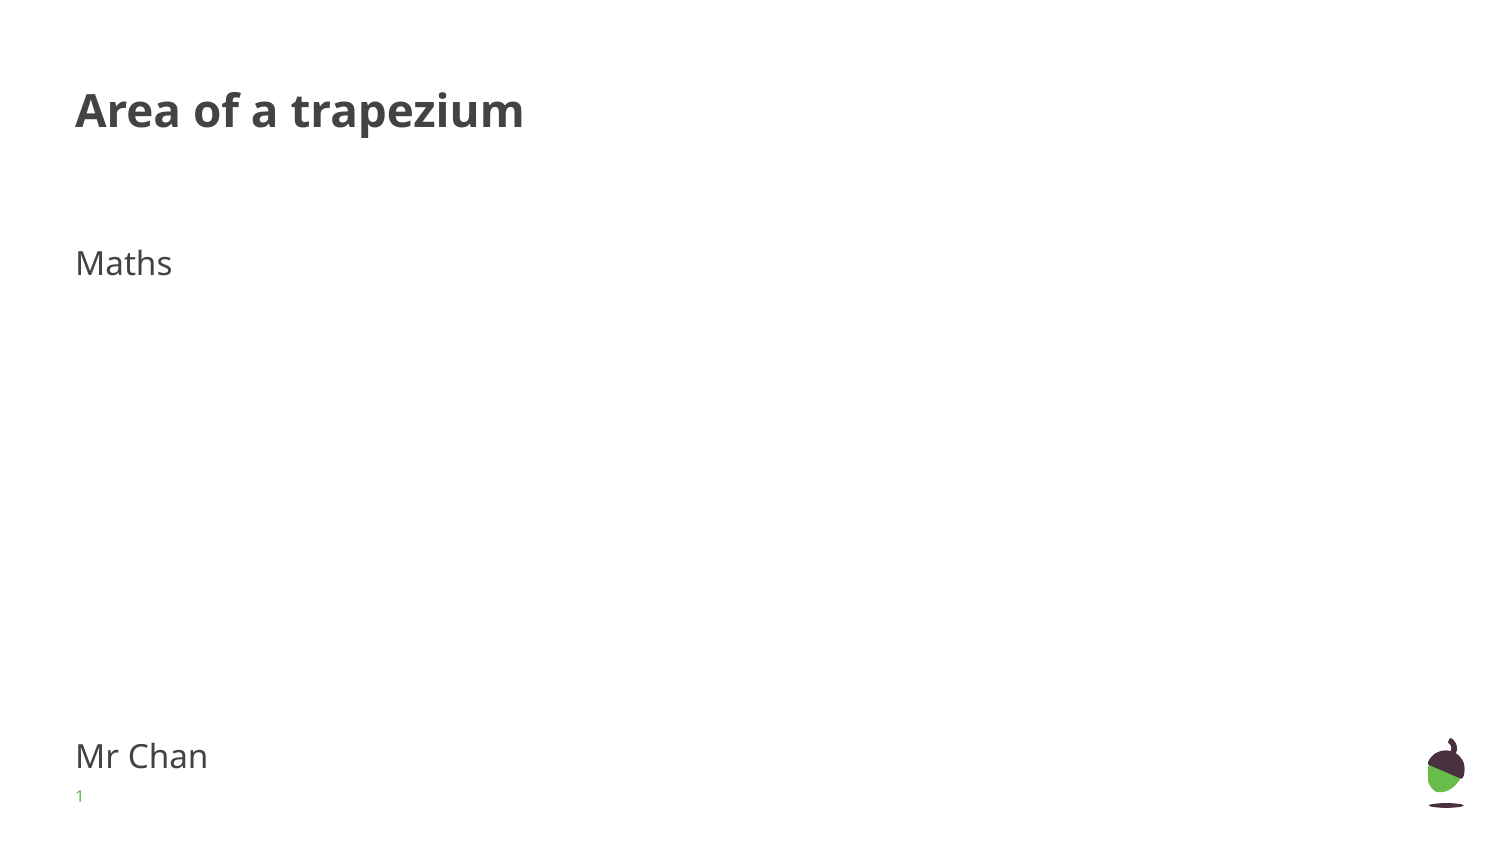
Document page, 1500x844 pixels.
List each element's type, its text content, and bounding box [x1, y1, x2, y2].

picture [1427, 738, 1465, 808]
title Area of a trapezium [75, 73, 724, 207]
subtitle Mr Chan [75, 673, 724, 776]
list Maths [75, 235, 724, 673]
slide_number ‹#› [75, 786, 194, 816]
